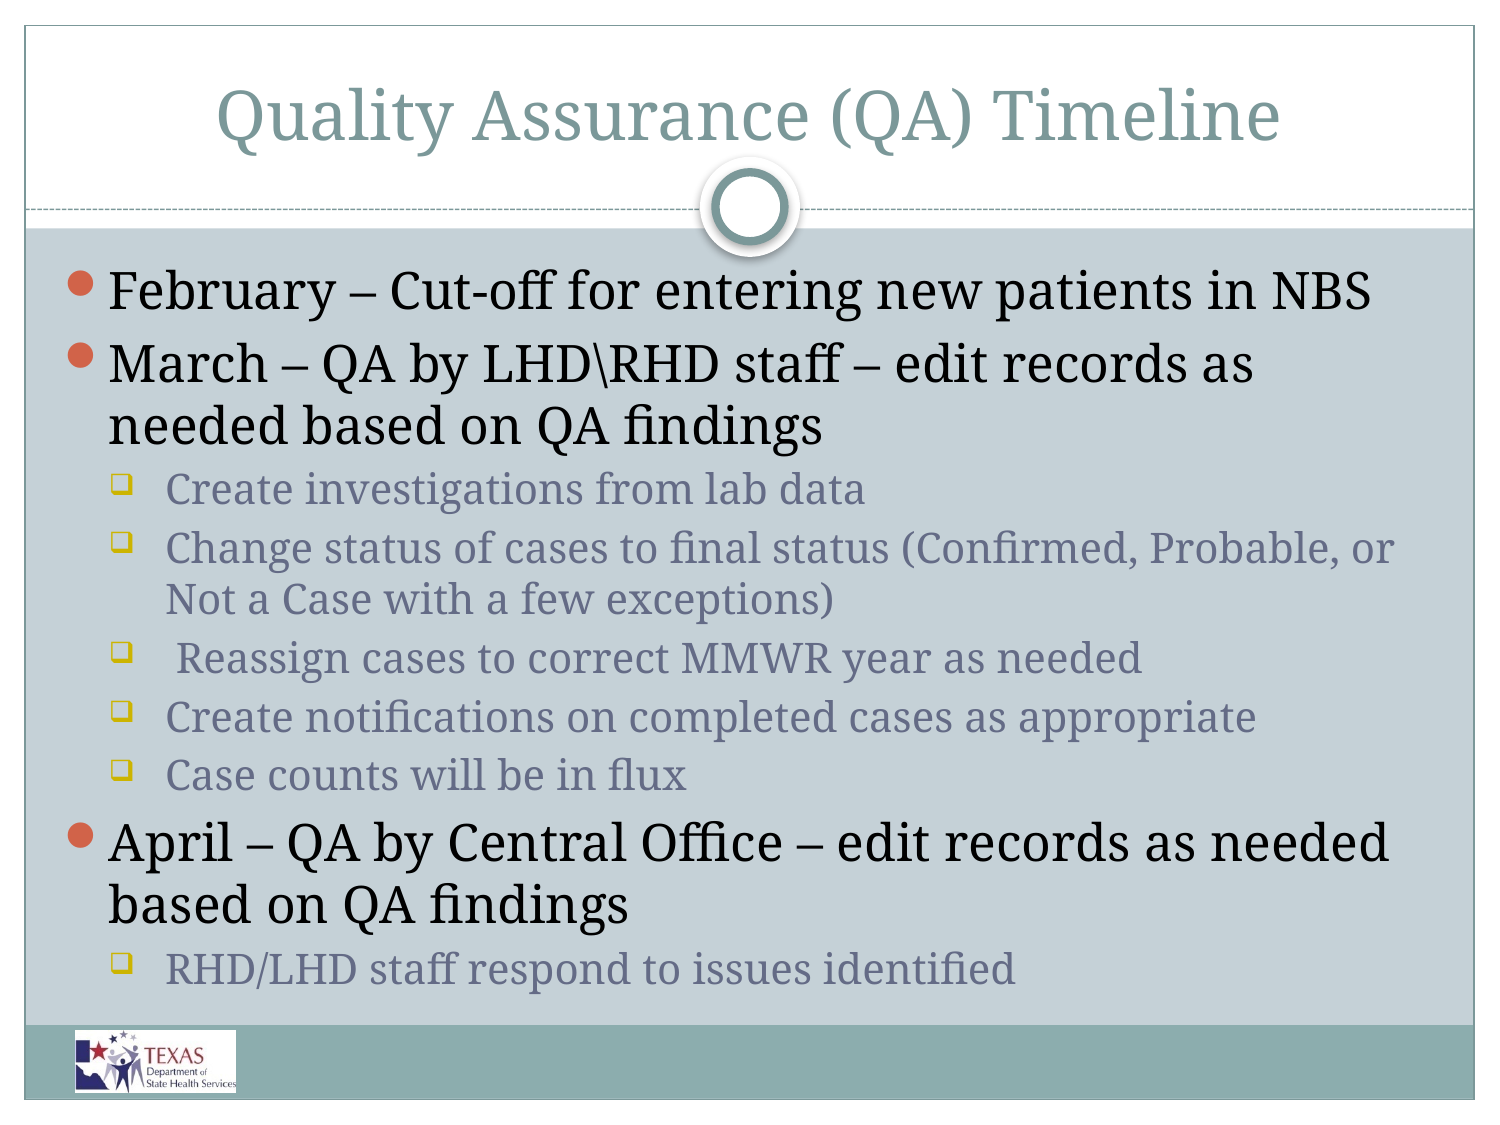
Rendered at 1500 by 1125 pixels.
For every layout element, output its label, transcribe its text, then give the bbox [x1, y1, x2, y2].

picture [75, 1030, 236, 1093]
title Quality Assurance (QA) Timeline [49, 37, 1450, 162]
list February – Cut-off for entering new patients in NBS March – QA by LHD\RHD staff – edit records as needed based on QA findings Create investigations from lab data Change status of cases to final status (Confirmed, Probable, or Not a Case with a few exceptions) Reassign cases to correct MMWR year as needed Create notifications on completed cases as appropriate Case counts will be in flux April – QA by Central Office – edit records as needed based on QA findings RHD/LHD staff respond to issues identified [49, 250, 1445, 1001]
